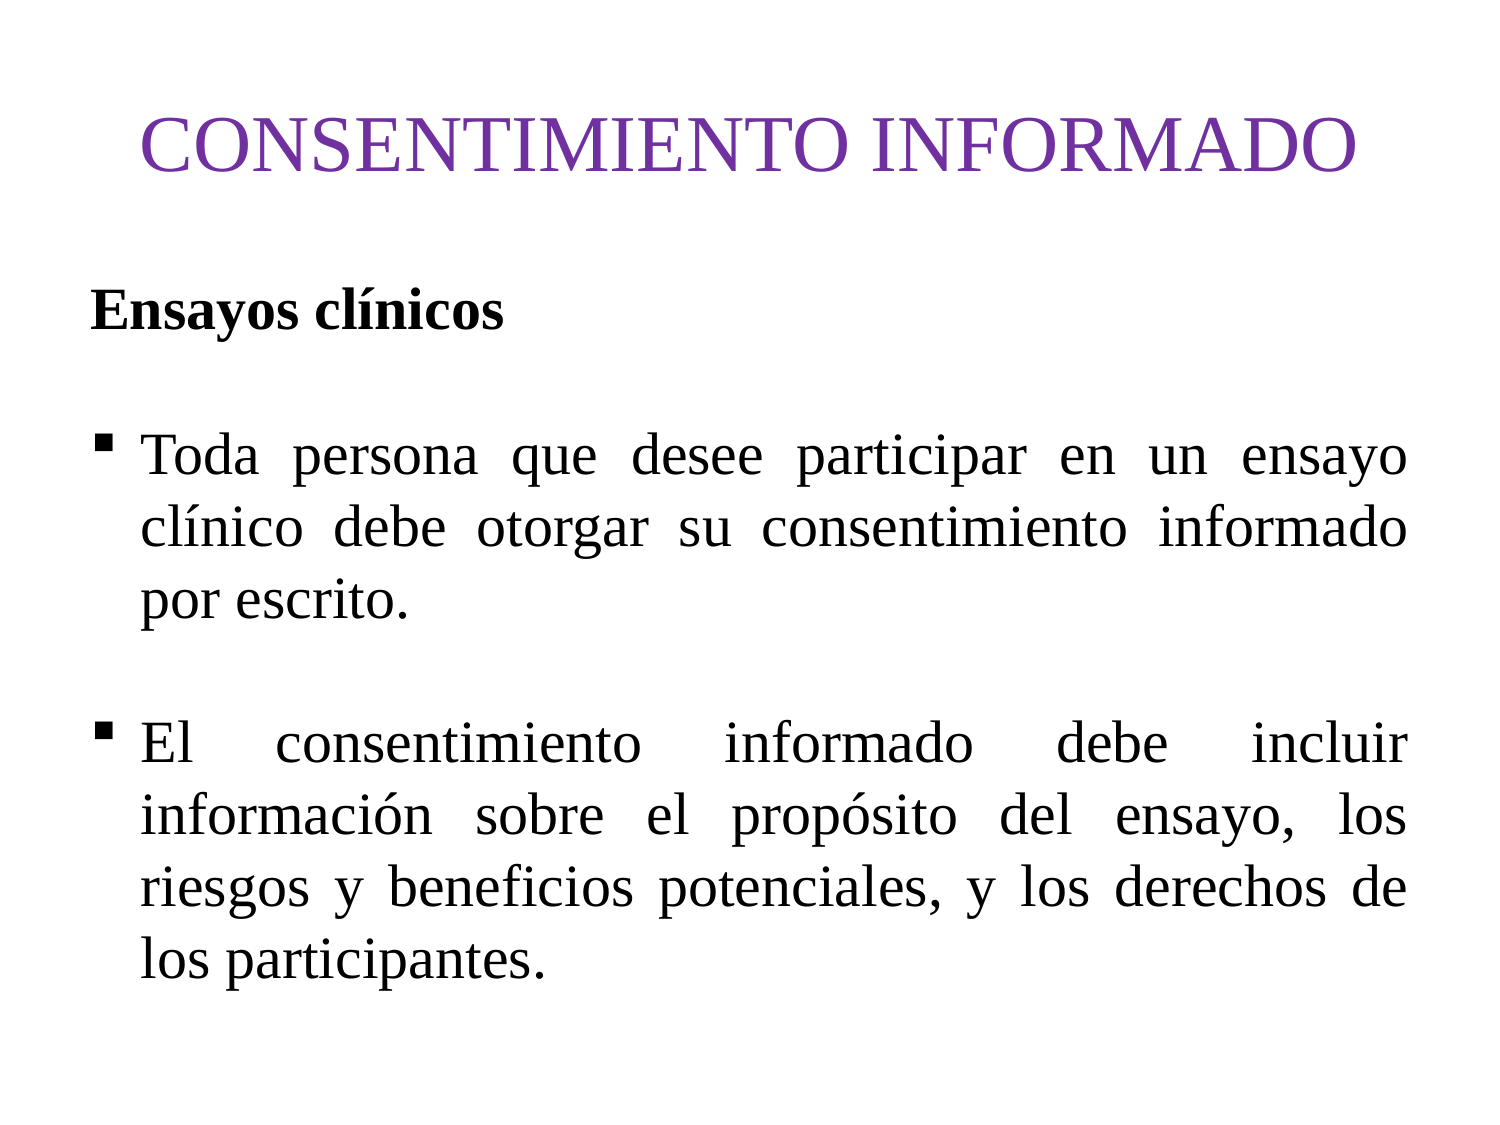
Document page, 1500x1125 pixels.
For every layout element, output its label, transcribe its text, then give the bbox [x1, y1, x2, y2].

title CONSENTIMIENTO INFORMADO [75, 45, 1425, 233]
list Ensayos clínicos Toda persona que desee participar en un ensayo clínico debe otorgar su consentimiento informado por escrito. El consentimiento informado debe incluir información sobre el propósito del ensayo, los riesgos y beneficios potenciales, y los derechos de los participantes. [75, 262, 1425, 1005]
